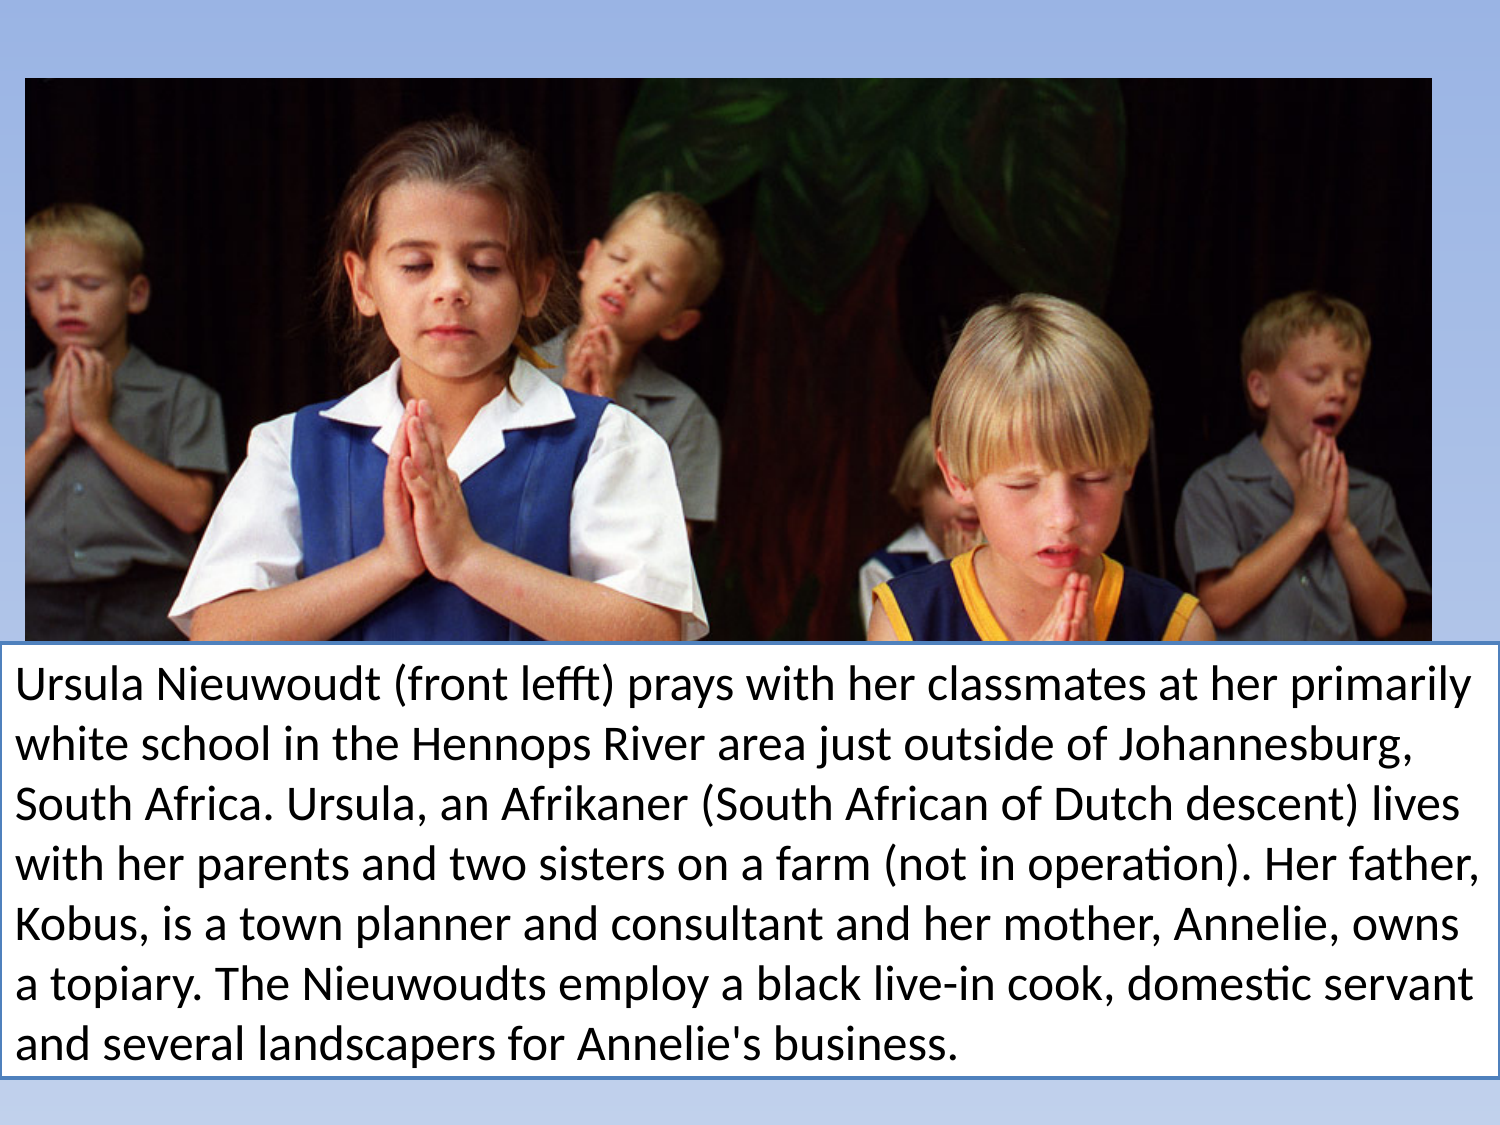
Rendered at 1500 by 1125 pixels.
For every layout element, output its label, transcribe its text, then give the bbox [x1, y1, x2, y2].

picture [25, 77, 1432, 957]
text_box Ursula Nieuwoudt (front lefft) prays with her classmates at her primarily white school in the Hennops River area just outside of Johannesburg, South Africa. Ursula, an Afrikaner (South African of Dutch descent) lives with her parents and two sisters on a farm (not in operation). Her father, Kobus, is a town planner and consultant and her mother, Annelie, owns a topiary. The Nieuwoudts employ a black live-in cook, domestic servant and several landscapers for Annelie's business. [0, 641, 1500, 1080]
